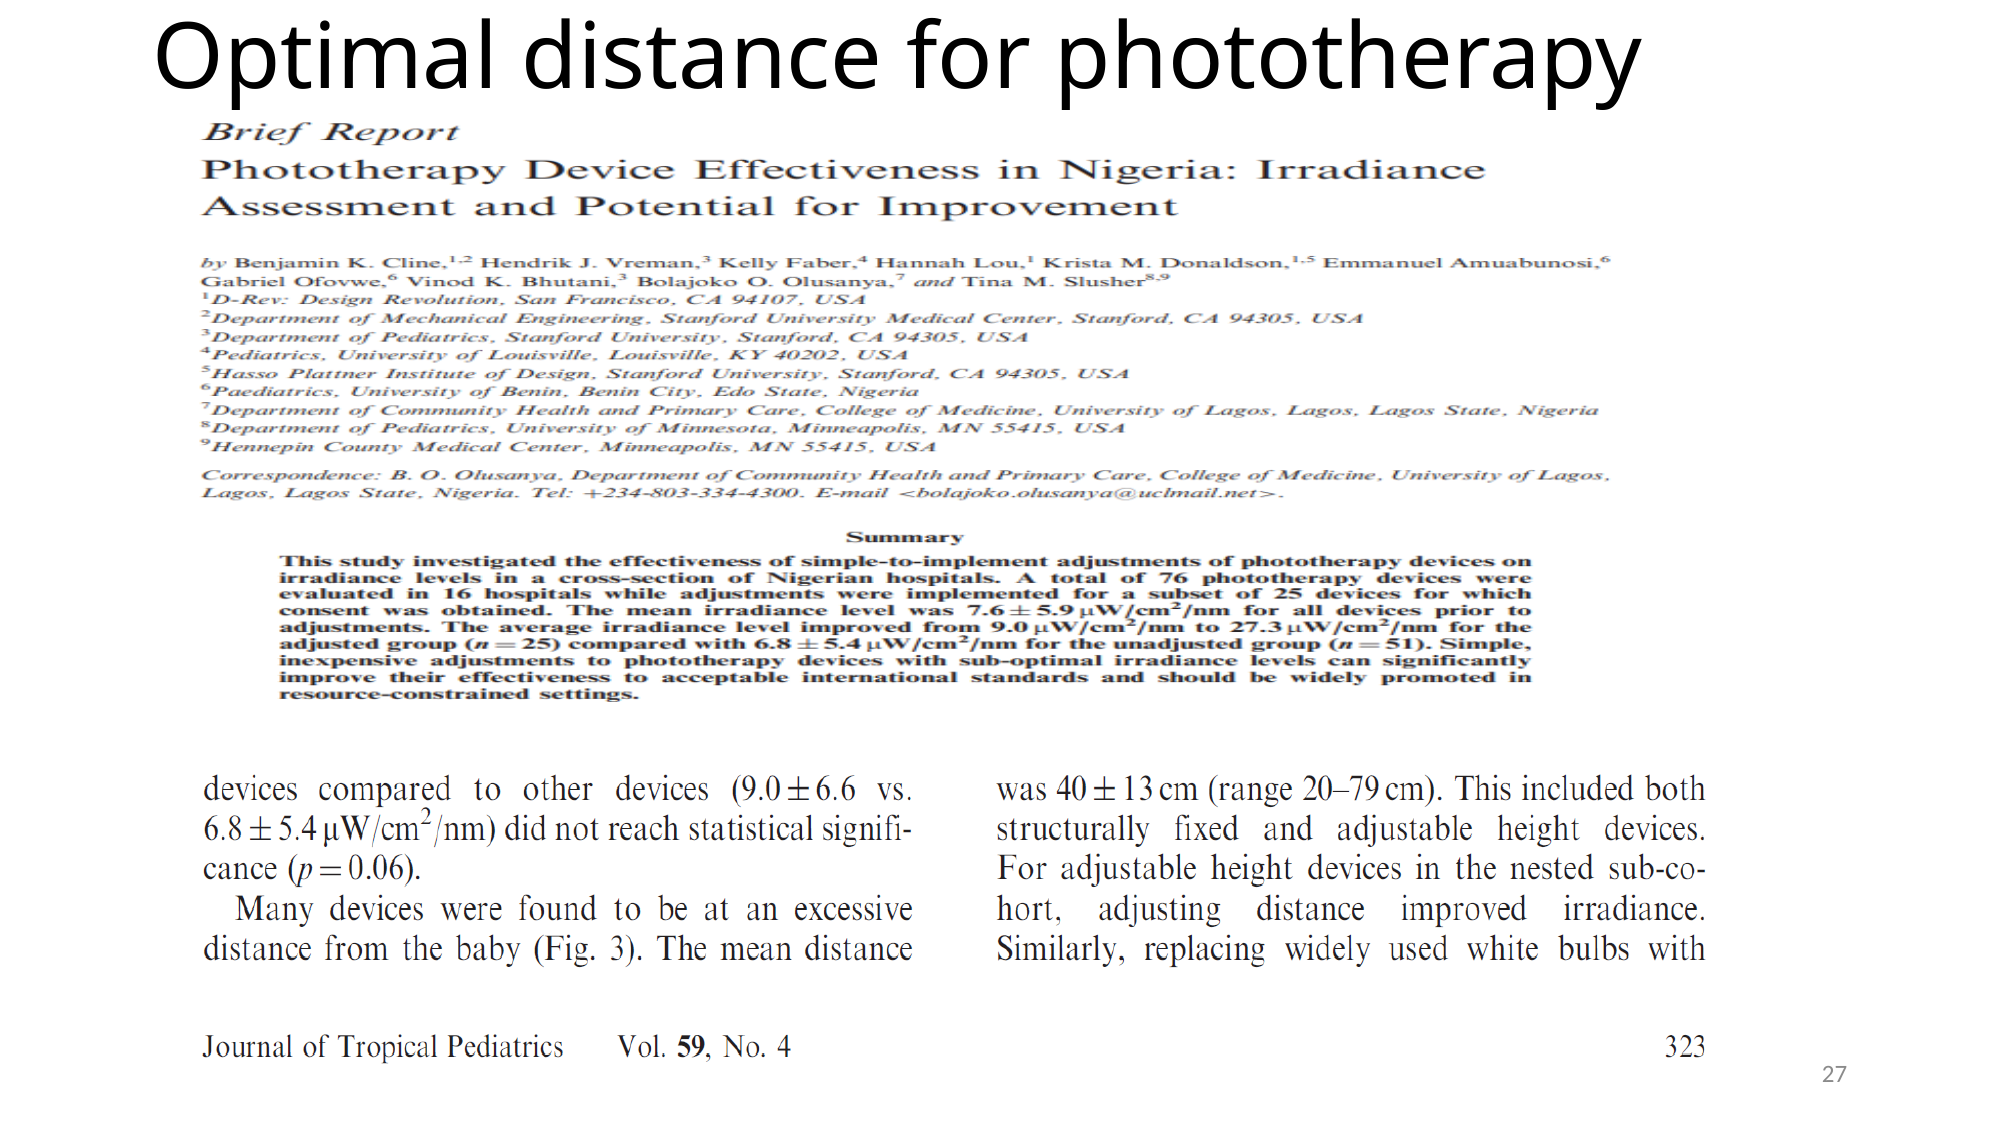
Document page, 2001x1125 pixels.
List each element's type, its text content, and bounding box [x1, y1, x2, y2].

title Optimal distance for phototherapy [137, 0, 1863, 117]
picture [169, 716, 1725, 1103]
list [184, 116, 1654, 716]
slide_number 27 [1725, 1042, 1863, 1103]
